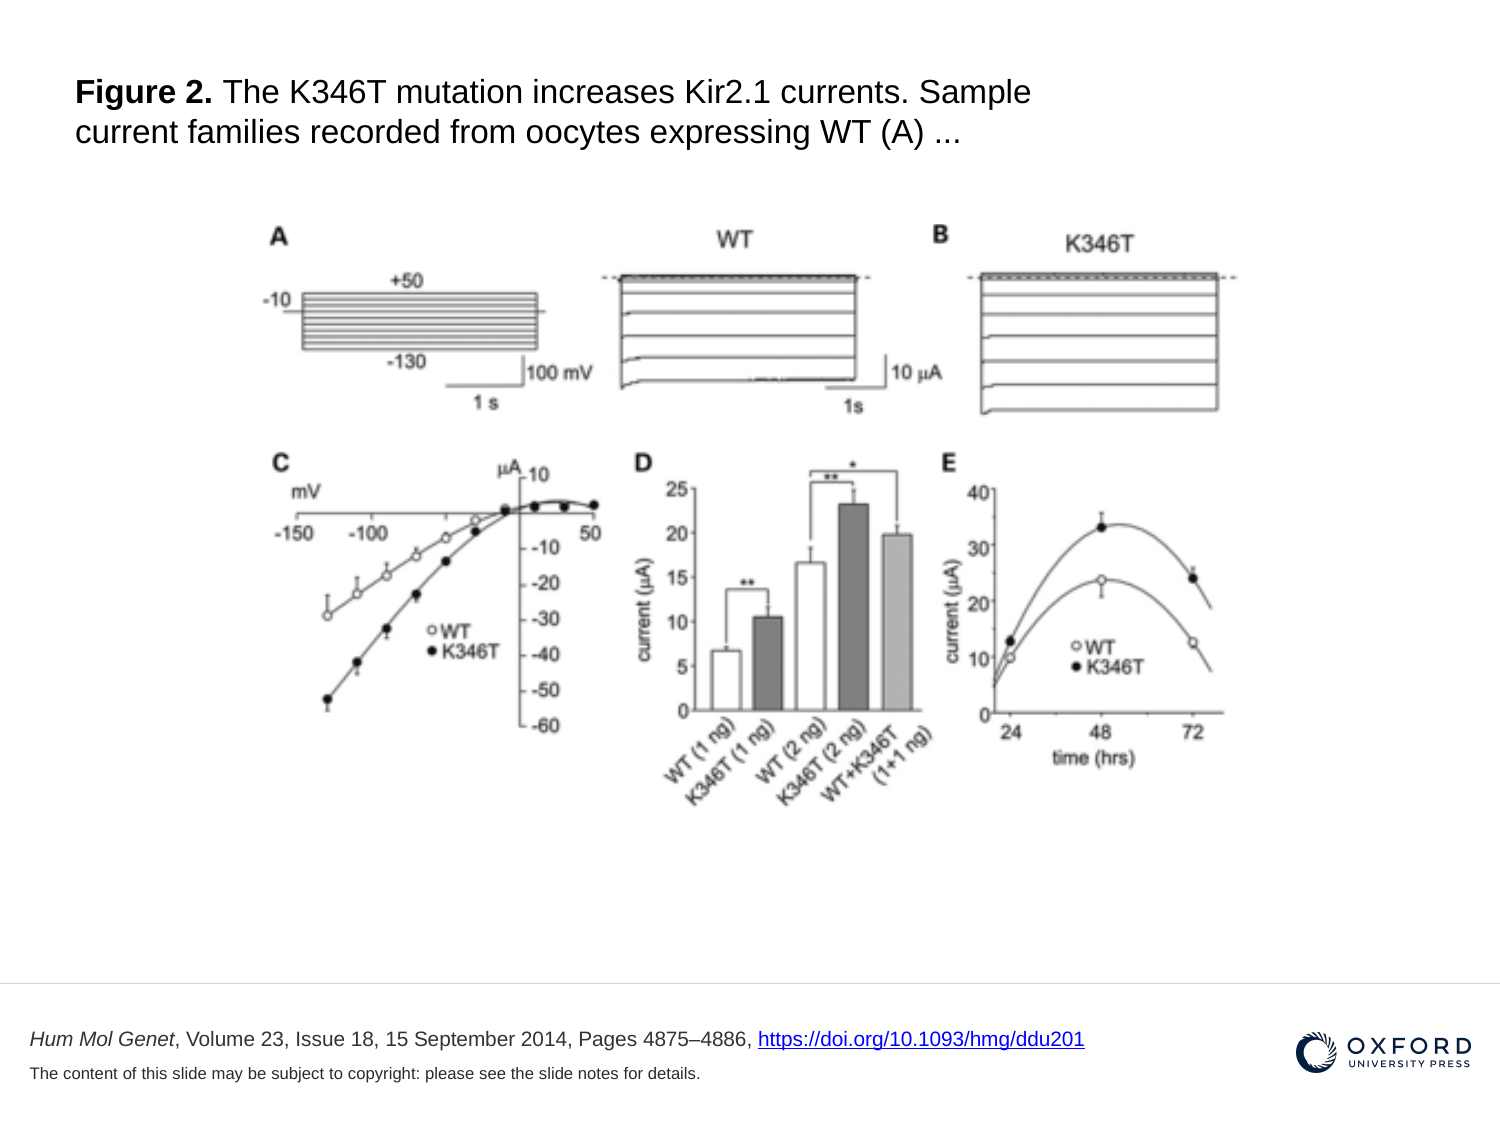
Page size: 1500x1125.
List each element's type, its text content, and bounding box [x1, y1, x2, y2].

picture [1296, 1032, 1471, 1073]
footer Hum Mol Genet, Volume 23, Issue 18, 15 September 2014, Pages 4875–4886, https://doi.org/10.1093/hmg/ddu201 The content of this slide may be subject to copyright: please see the slide notes for details. [0, 983, 1260, 1125]
title Figure 2. The K346T mutation increases Kir2.1 currents. Sample current families recorded from oocytes expressing WT (A) ... [75, 69, 1078, 171]
picture [262, 224, 1238, 815]
